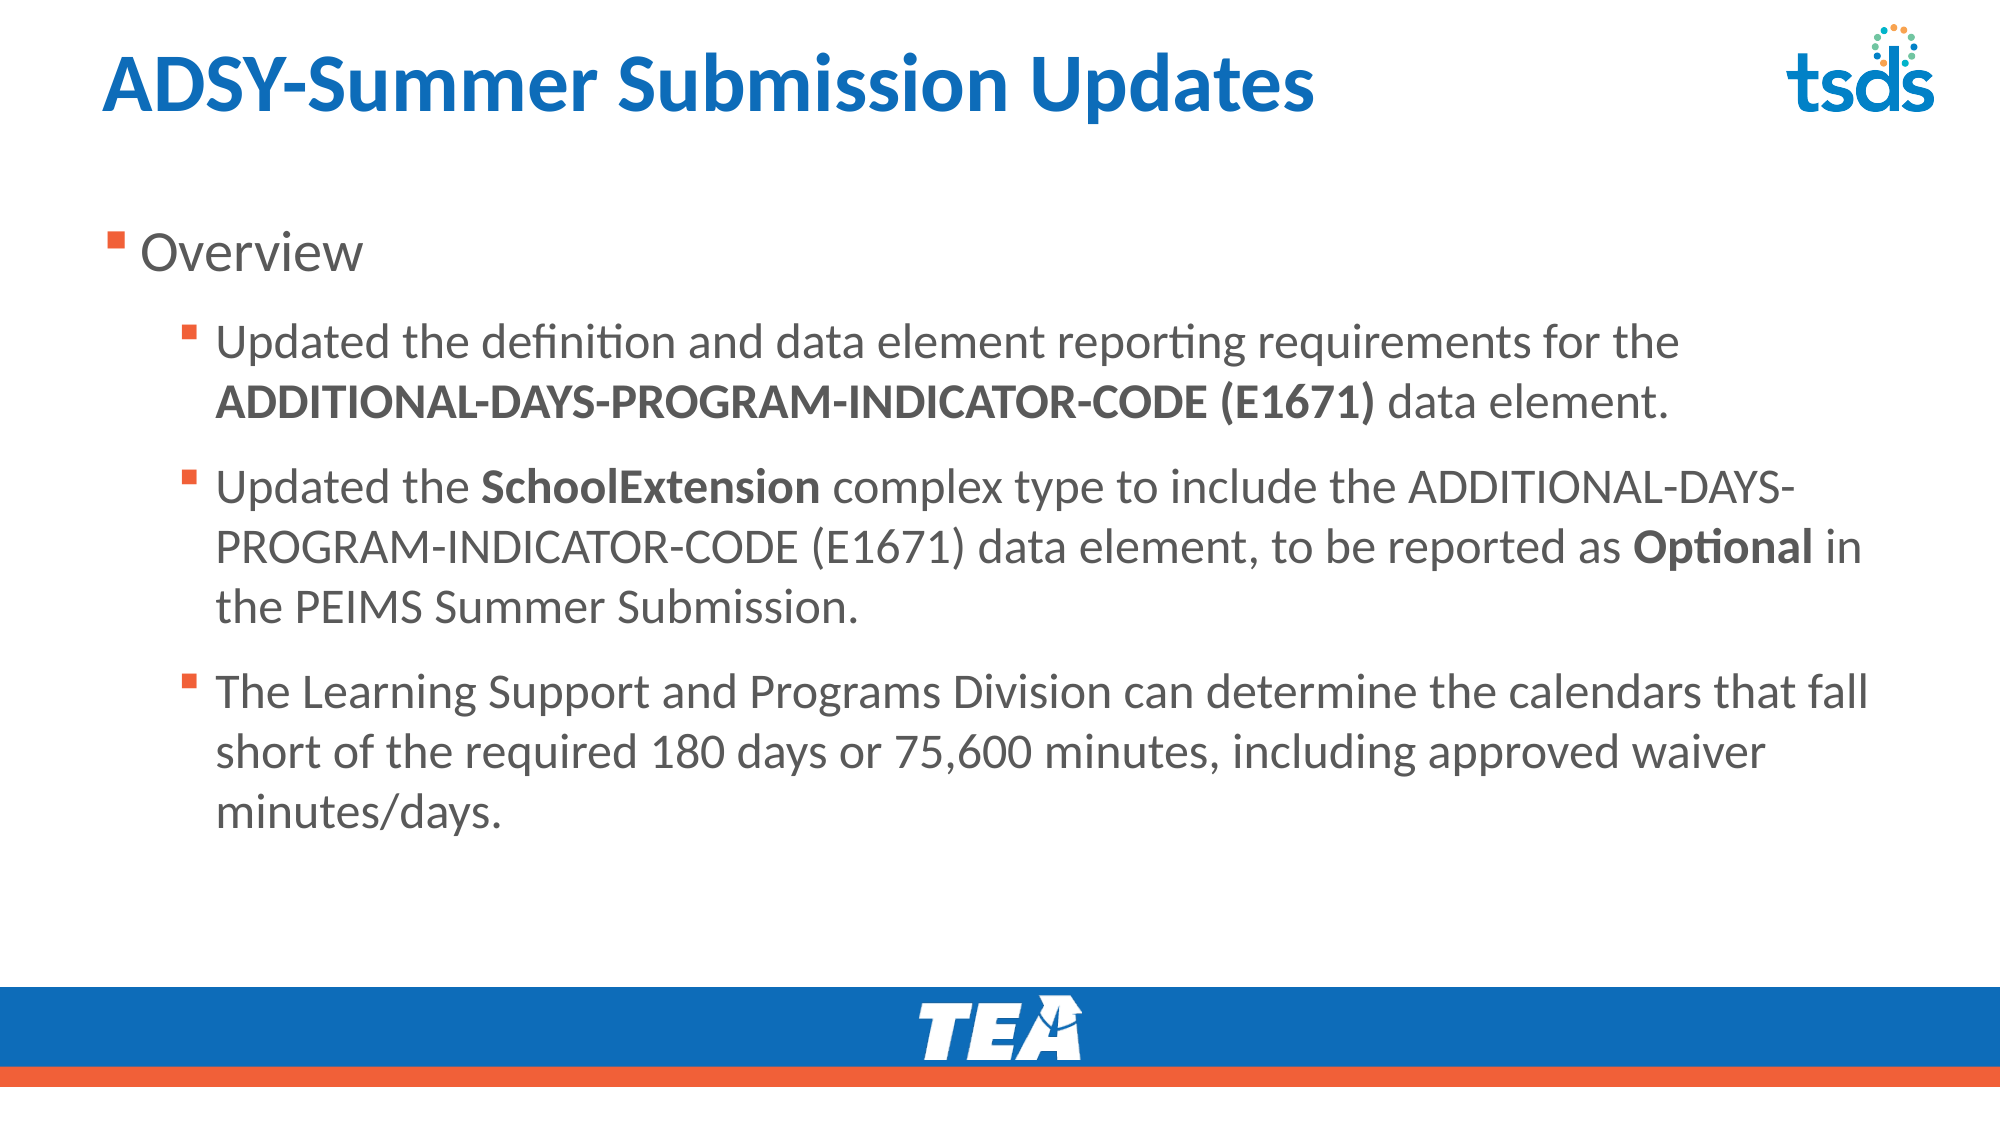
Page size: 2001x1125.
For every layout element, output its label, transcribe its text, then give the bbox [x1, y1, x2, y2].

picture [1913, 24, 1934, 112]
title ADSY-Summer Submission Updates [87, 23, 1913, 147]
picture [918, 994, 1082, 1060]
text_box Overview Updated the definition and data element reporting requirements for the ADDITIONAL-DAYS-PROGRAM-INDICATOR-CODE (E1671) data element. Updated the SchoolExtension complex type to include the ADDITIONAL-DAYS-PROGRAM-INDICATOR-CODE (E1671) data element, to be reported as Optional in the PEIMS Summer Submission. The Learning Support and Programs Division can determine the calendars that fall short of the required 180 days or 75,600 minutes, including approved waiver minutes/days. [87, 205, 1913, 920]
